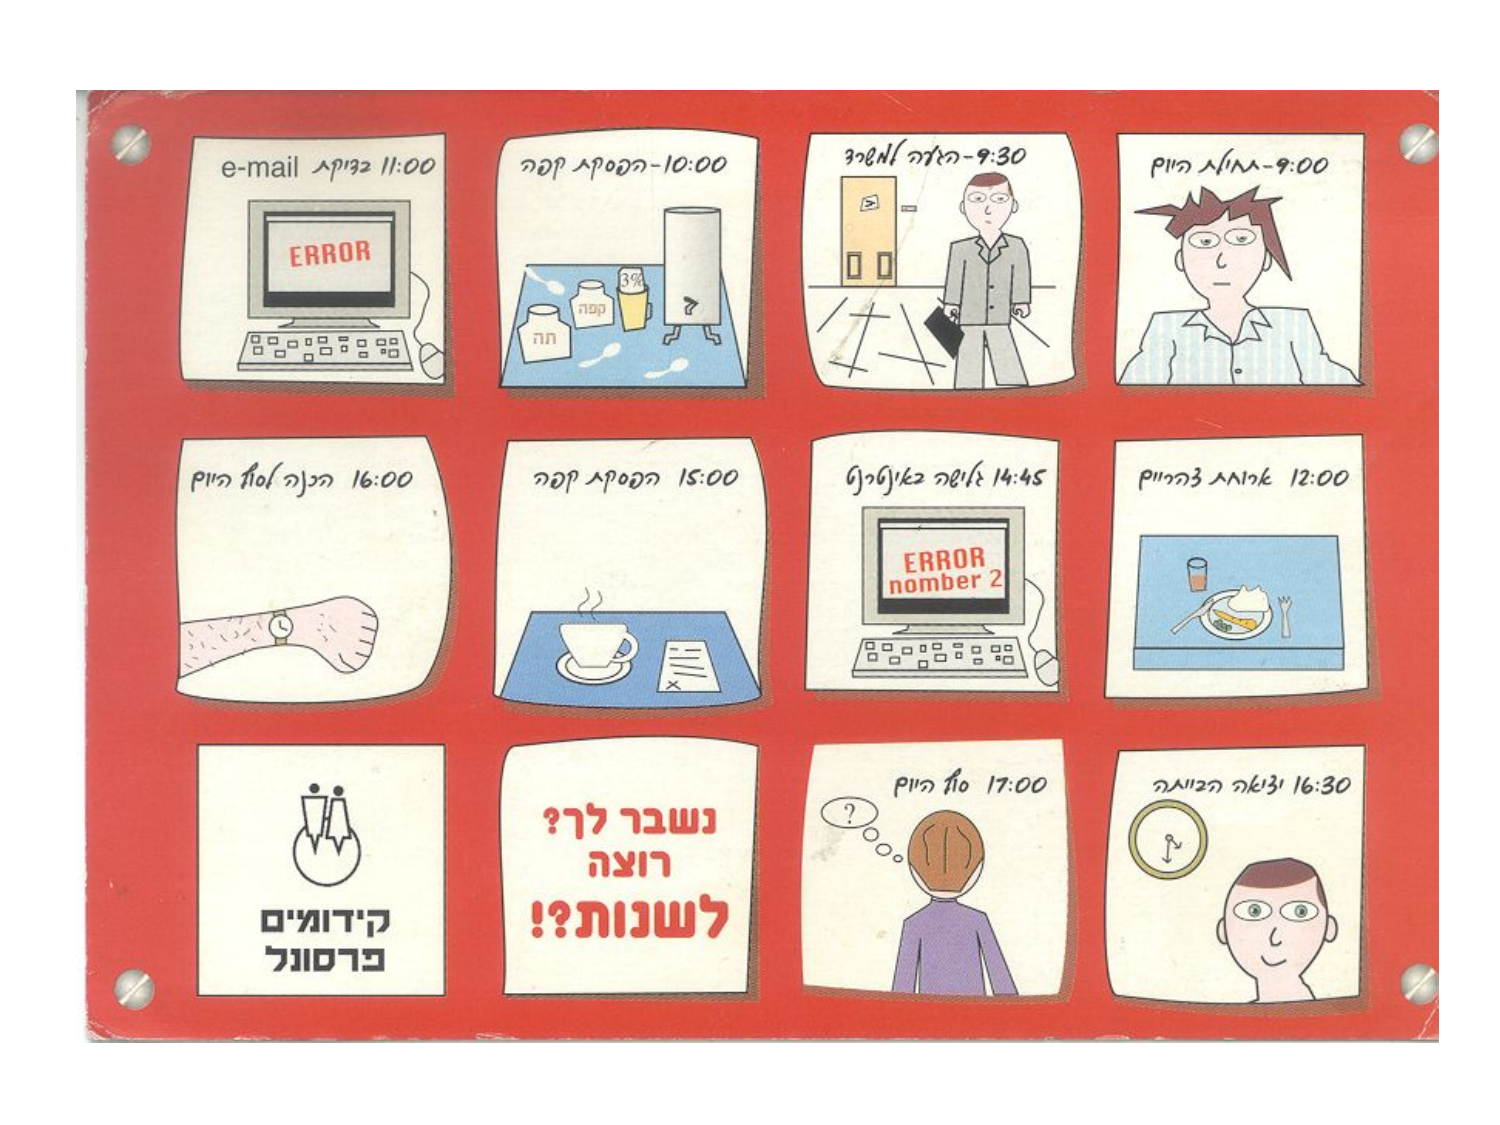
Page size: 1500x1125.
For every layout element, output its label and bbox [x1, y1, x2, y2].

list [76, 90, 1439, 1043]
